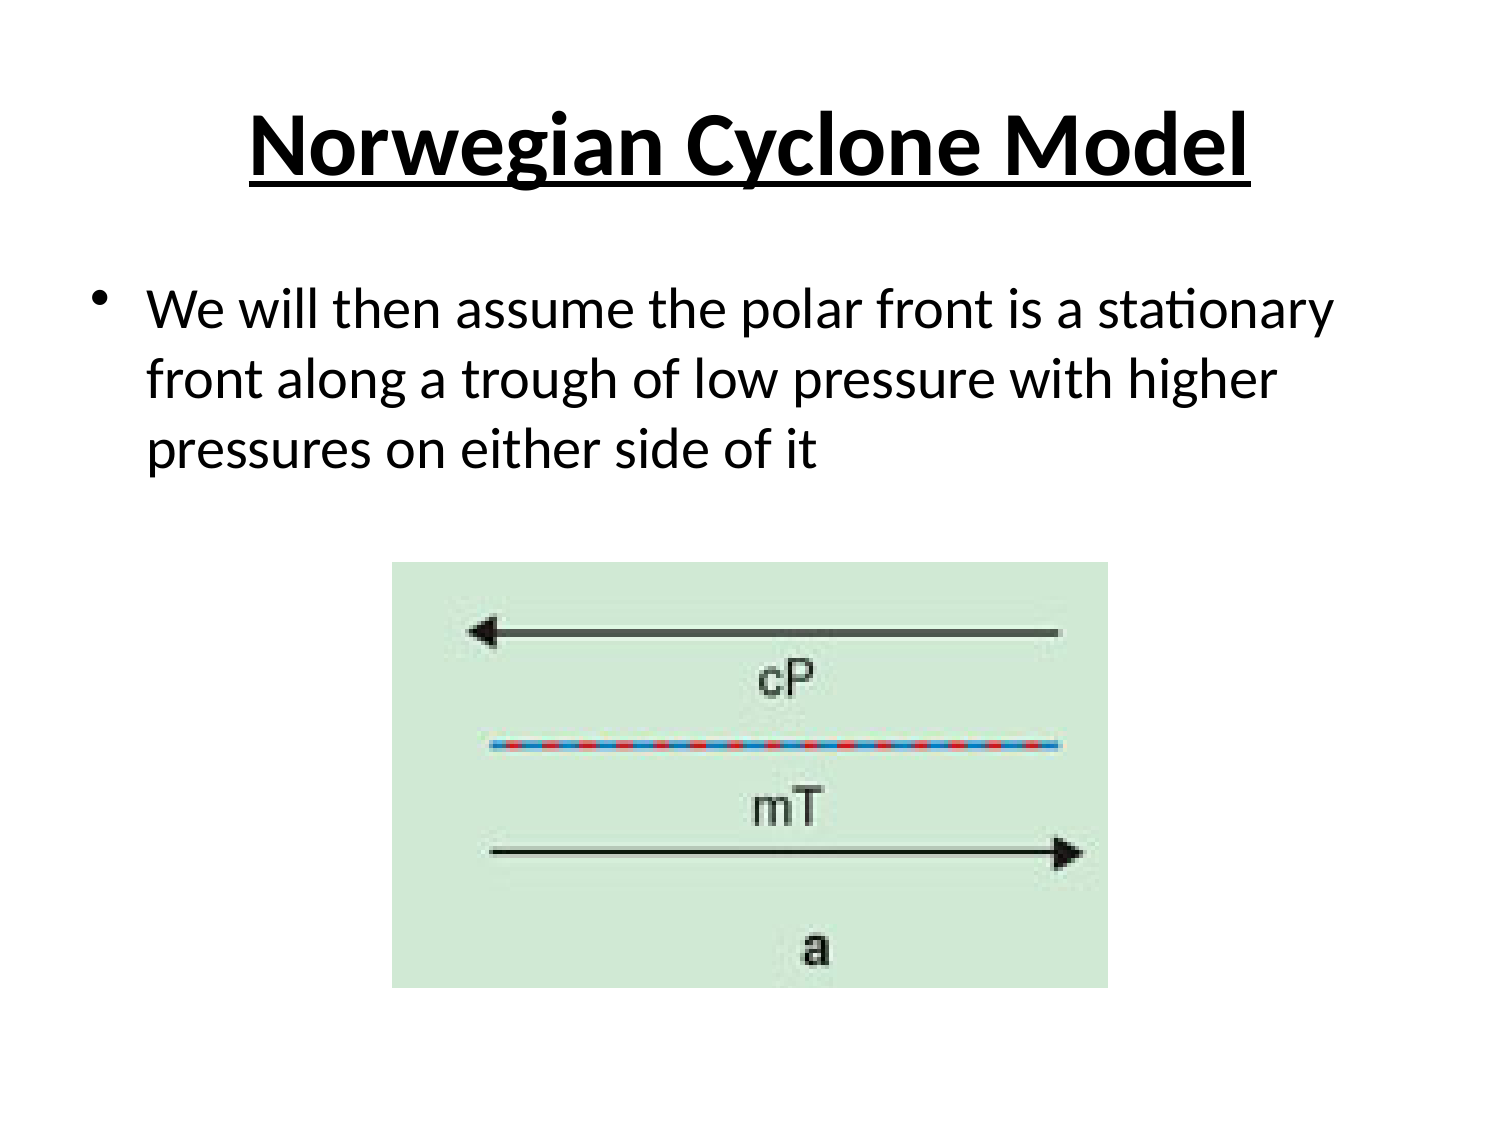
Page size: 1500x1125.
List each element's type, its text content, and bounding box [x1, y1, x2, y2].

picture [391, 562, 1109, 988]
title Norwegian Cyclone Model [75, 45, 1425, 233]
list We will then assume the polar front is a stationary front along a trough of low pressure with higher pressures on either side of it [75, 262, 1425, 1005]
